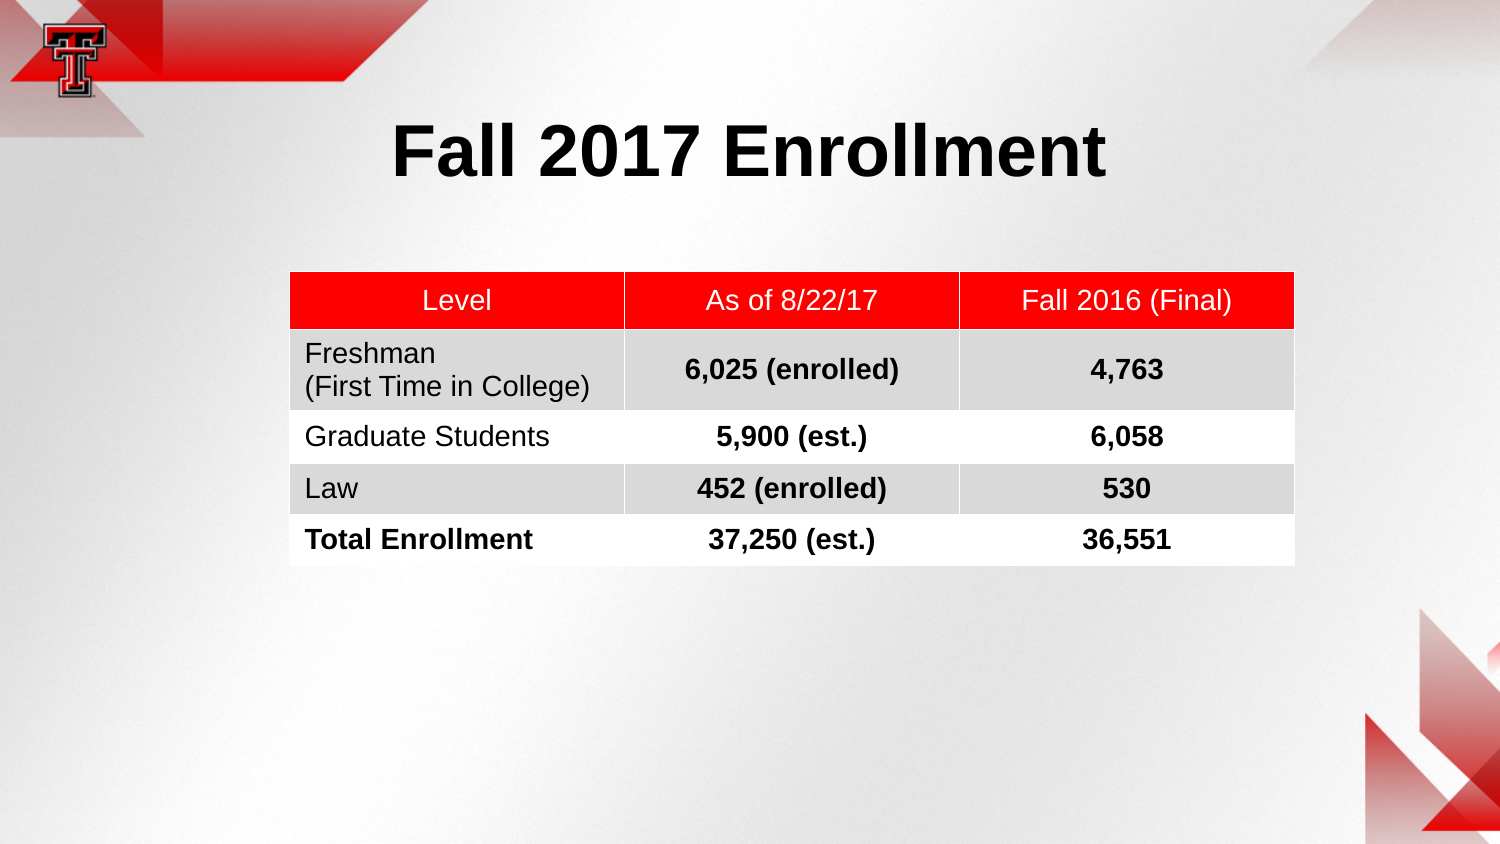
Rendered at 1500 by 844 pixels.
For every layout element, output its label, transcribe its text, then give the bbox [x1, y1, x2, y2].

table_cell Law [290, 464, 624, 514]
table_header Fall 2016 (Final) [960, 272, 1294, 329]
text_box Fall 2017 Enrollment [74, 101, 1425, 243]
table_cell 6,025 (enrolled) [625, 330, 959, 410]
table_header As of 8/22/17 [625, 272, 959, 329]
picture [0, 0, 1500, 844]
table_cell 4,763 [960, 330, 1294, 410]
table_cell 452 (enrolled) [625, 464, 959, 514]
table_cell 530 [960, 464, 1294, 514]
table_cell 36,551 [960, 515, 1294, 565]
table_cell Freshman (First Time in College) [290, 330, 624, 410]
table_cell 37,250 (est.) [625, 515, 959, 565]
table_cell 5,900 (est.) [625, 411, 959, 463]
table_cell Total Enrollment [290, 515, 624, 565]
table_header Level [290, 272, 624, 329]
table_cell 6,058 [960, 411, 1294, 463]
table_cell Graduate Students [290, 411, 624, 463]
